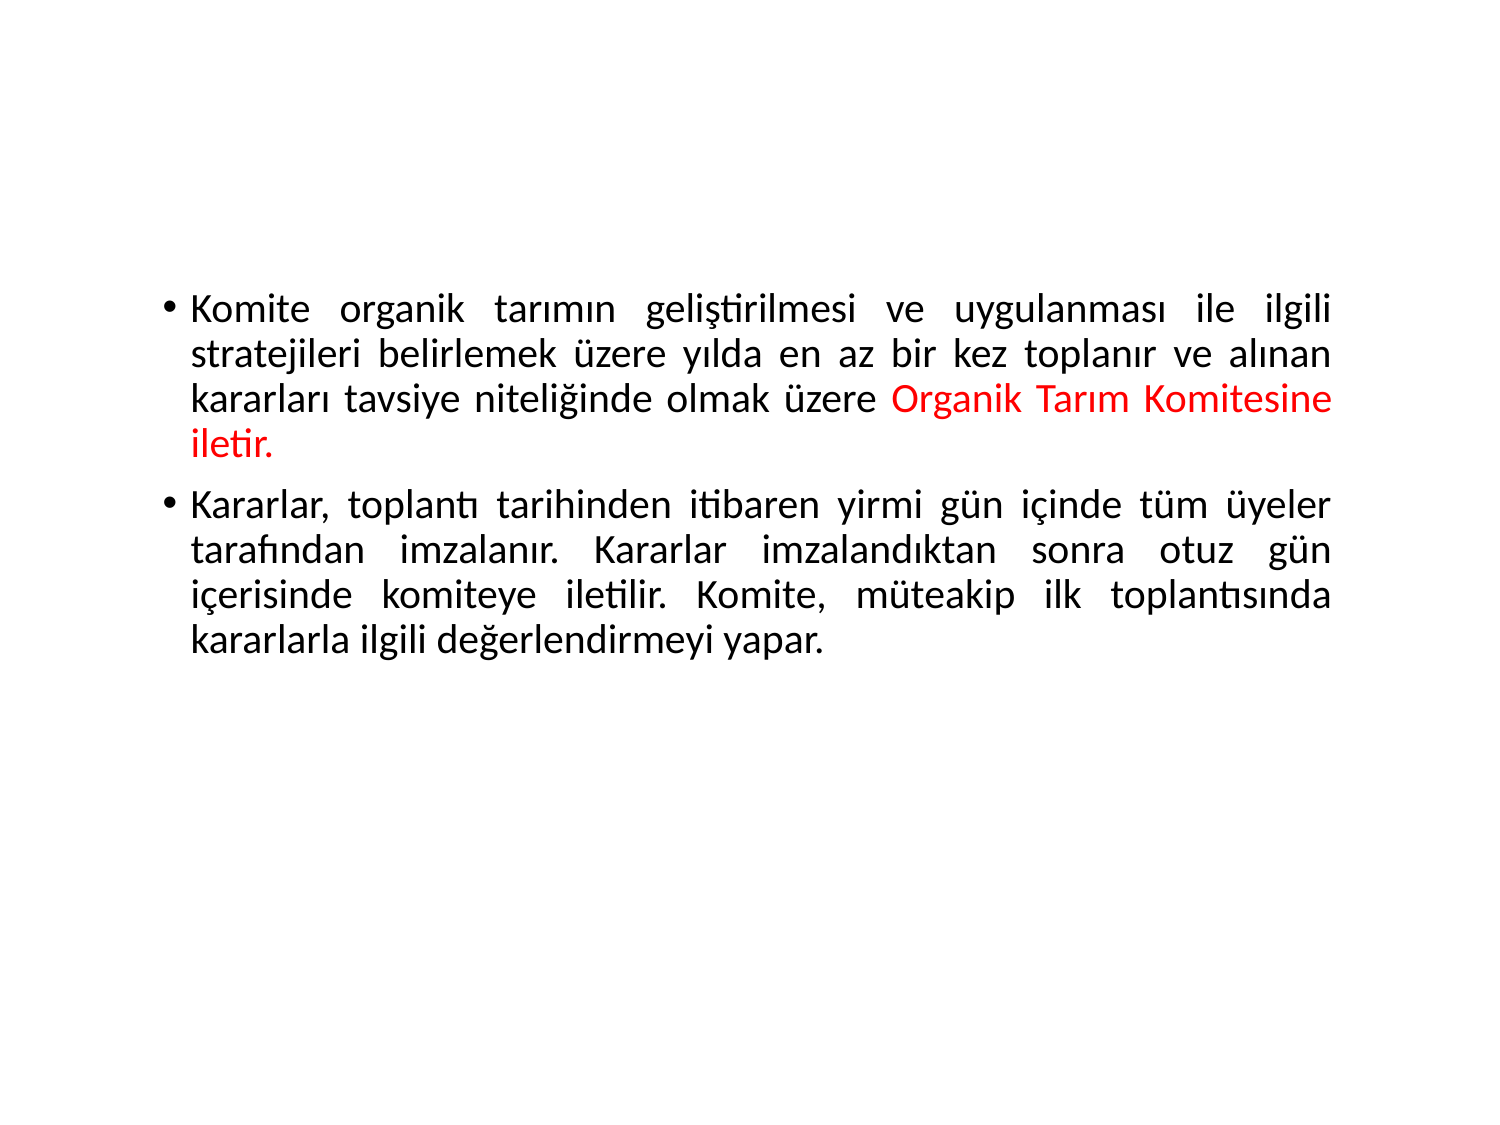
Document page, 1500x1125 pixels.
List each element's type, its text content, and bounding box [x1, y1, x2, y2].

list Komite organik tarımın geliştirilmesi ve uygulanması ile ilgili stratejileri belirlemek üzere yılda en az bir kez toplanır ve alınan kararları tavsiye niteliğinde olmak üzere Organik Tarım Komitesine iletir. Kararlar, toplantı tarihinden itibaren yirmi gün içinde tüm üyeler tarafından imzalanır. Kararlar imzalandıktan sonra otuz gün içerisinde komiteye iletilir. Komite, müteakip ilk toplantısında kararlarla ilgili değerlendirmeyi yapar. [147, 278, 1348, 992]
